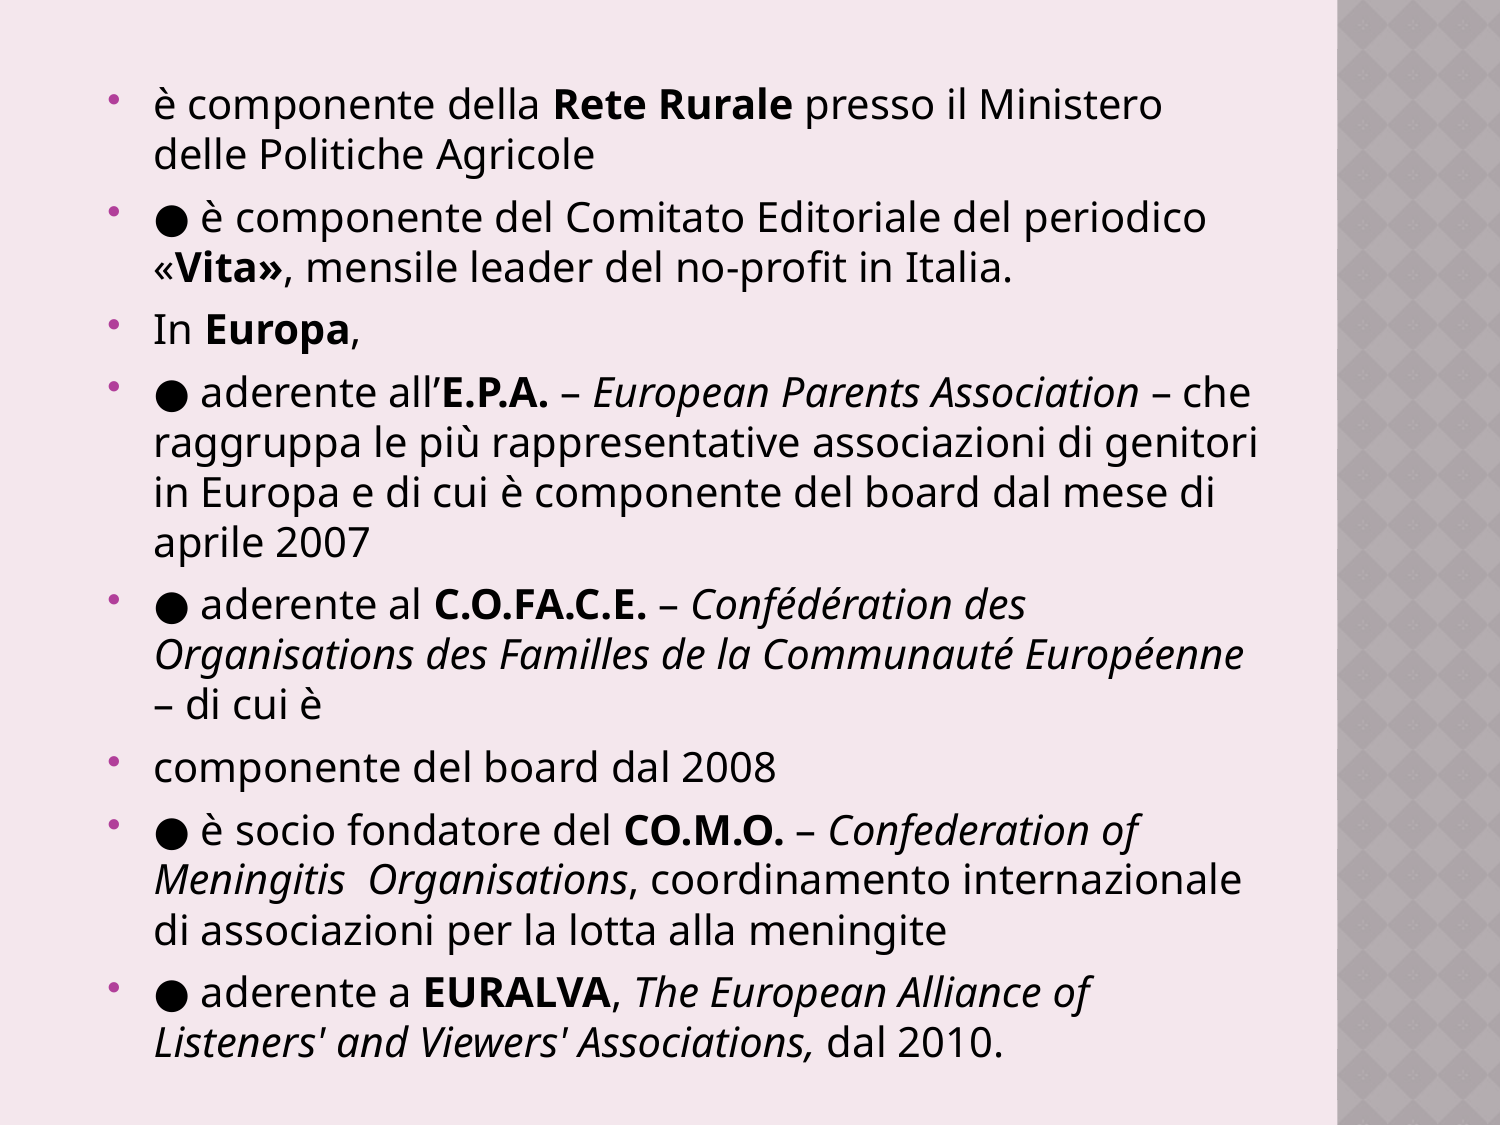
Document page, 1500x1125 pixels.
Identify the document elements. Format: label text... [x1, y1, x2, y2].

list è componente della Rete Rurale presso il Ministero delle Politiche Agricole ● è componente del Comitato Editoriale del periodico «Vita», mensile leader del no-profit in Italia. In Europa, ● aderente all’E.P.A. – European Parents Association – che raggruppa le più rappresentative associazioni di genitori in Europa e di cui è componente del board dal mese di aprile 2007 ● aderente al C.O.FA.C.E. – Confédération des Organisations des Familles de la Communauté Européenne – di cui è componente del board dal 2008 ● è socio fondatore del CO.M.O. – Confederation of Meningitis Organisations, coordinamento internazionale di associazioni per la lotta alla meningite ● aderente a EURALVA, The European Alliance of Listeners' and Viewers' Associations, dal 2010. [93, 70, 1282, 1089]
